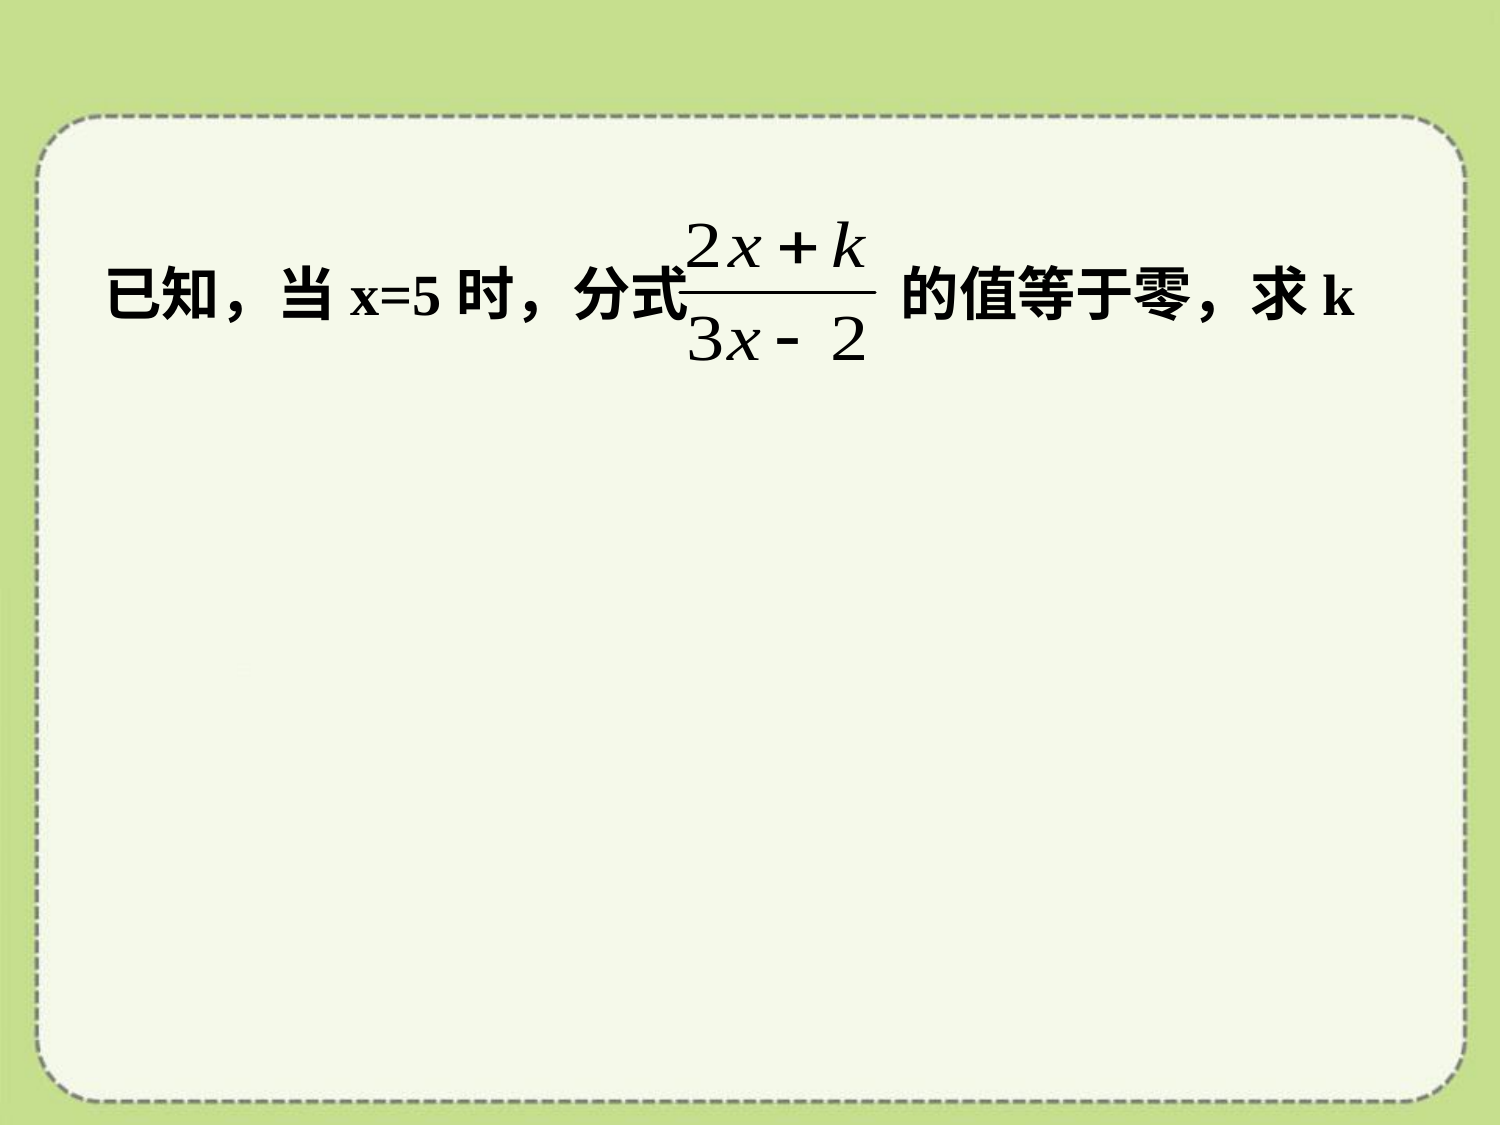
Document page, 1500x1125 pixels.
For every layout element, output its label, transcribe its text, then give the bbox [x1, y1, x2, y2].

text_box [666, 204, 890, 376]
text_box 已知，当x=5时，分式 的值等于零，求k [88, 228, 661, 335]
picture [0, 0, 1500, 1125]
text_box 已知，当x=5时，分式 的值等于零，求k [895, 228, 1388, 335]
